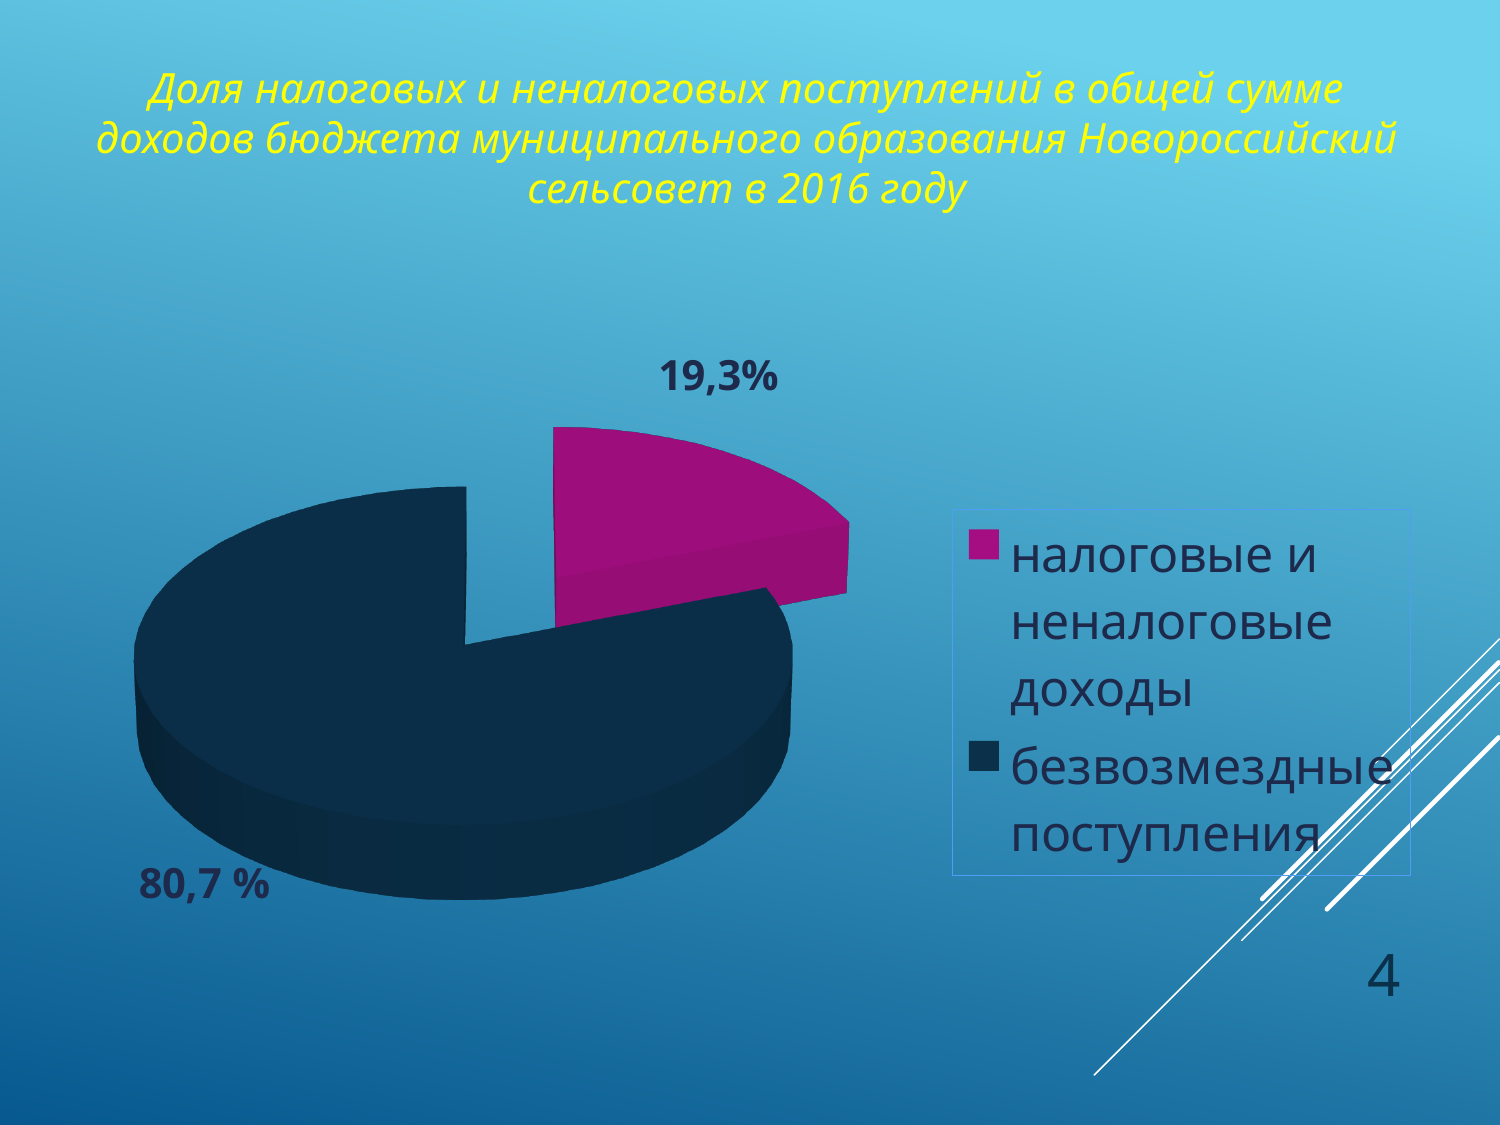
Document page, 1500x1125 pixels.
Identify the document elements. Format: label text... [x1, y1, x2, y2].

text_box Доля налоговых и неналоговых поступлений в общей сумме доходов бюджета муниципального образования Новороссийский сельсовет в 2016 году [70, 54, 1424, 220]
chart [70, 290, 1424, 1095]
